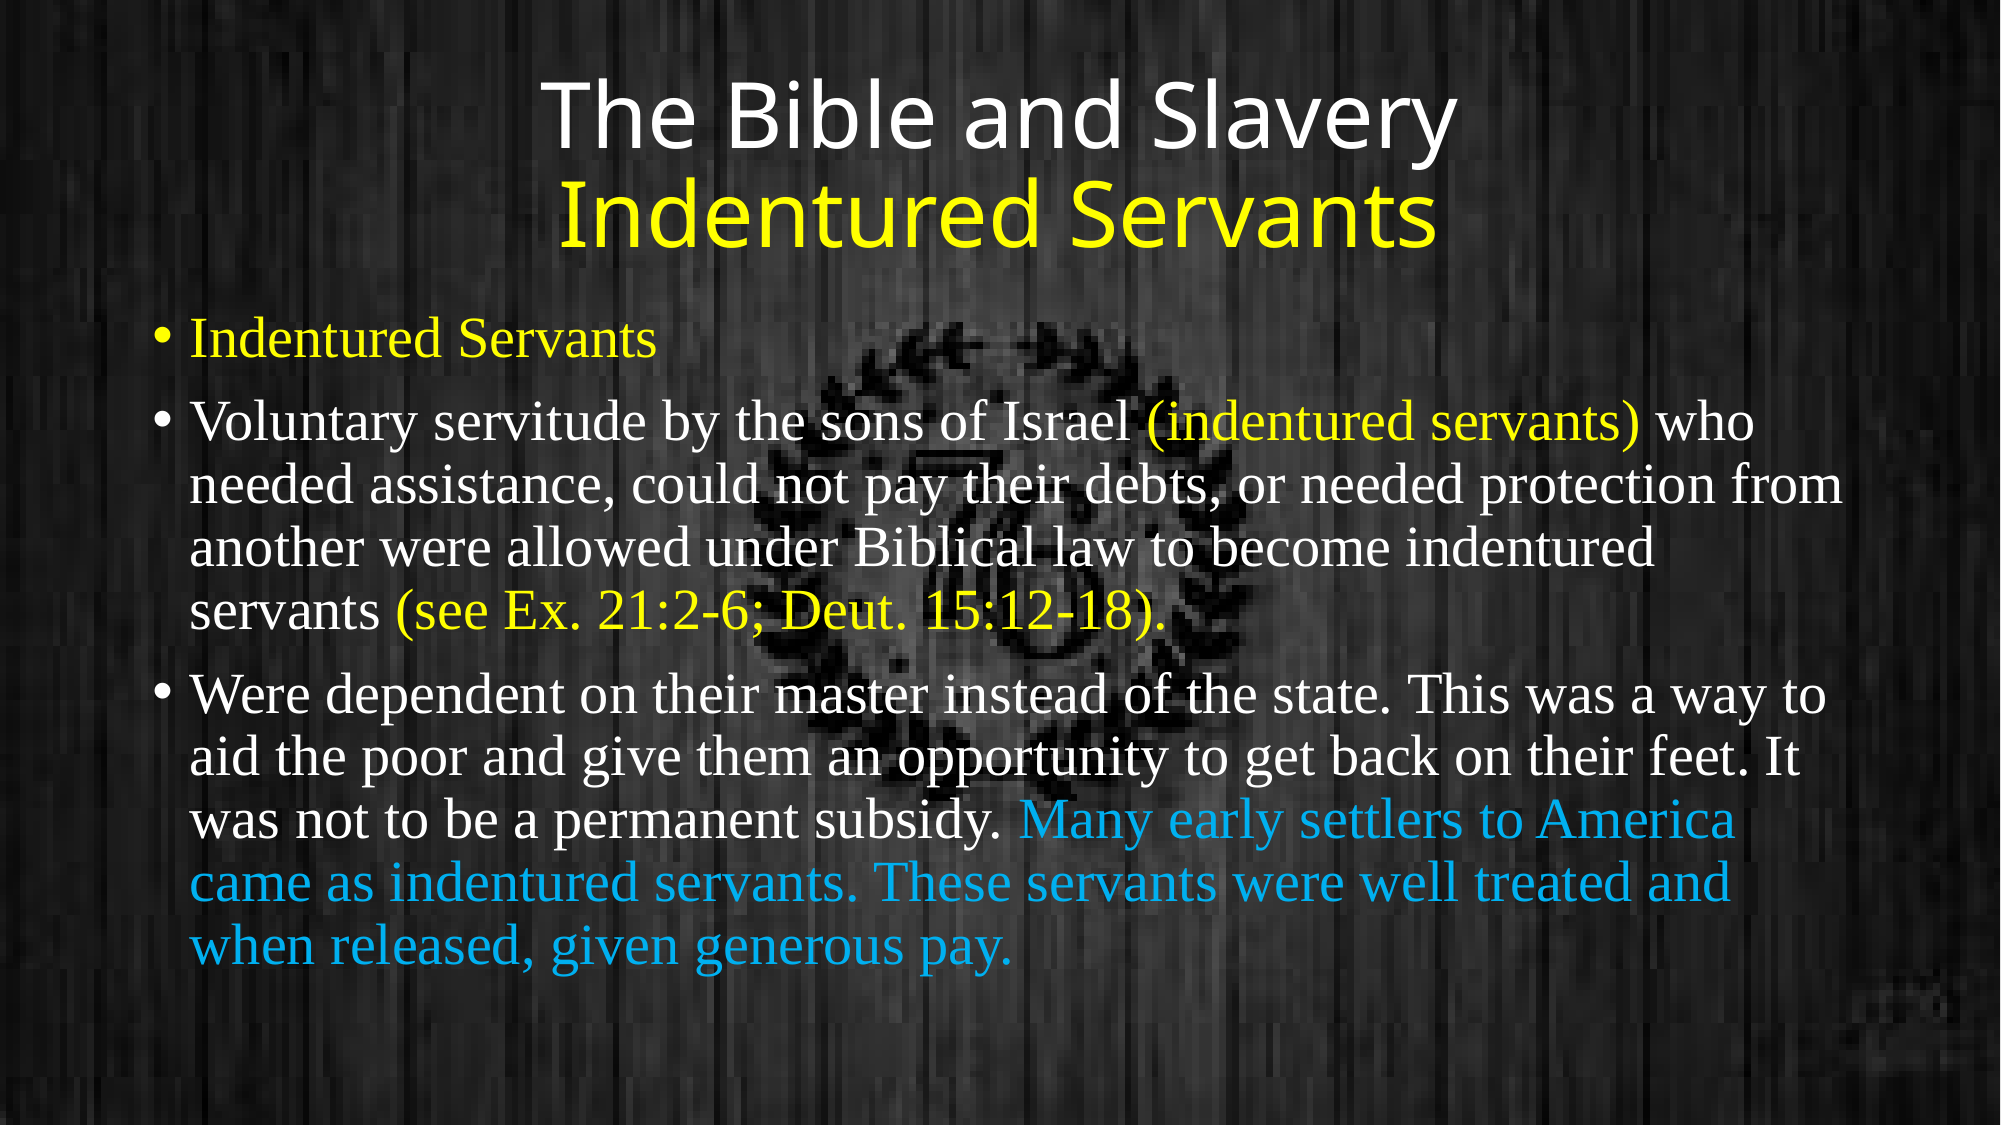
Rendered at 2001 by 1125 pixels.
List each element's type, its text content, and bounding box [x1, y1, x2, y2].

picture [0, 0, 2001, 1125]
list Indentured Servants Voluntary servitude by the sons of Israel (indentured servants) who needed assistance, could not pay their debts, or needed protection from another were allowed under Biblical law to become indentured servants (see Ex. 21:2-6; Deut. 15:12-18). Were dependent on their master instead of the state. This was a way to aid the poor and give them an opportunity to get back on their feet. It was not to be a permanent subsidy. Many early settlers to America came as indentured servants. These servants were well treated and when released, given generous pay. [137, 299, 1863, 1014]
title The Bible and Slavery Indentured Servants [137, 59, 1863, 278]
